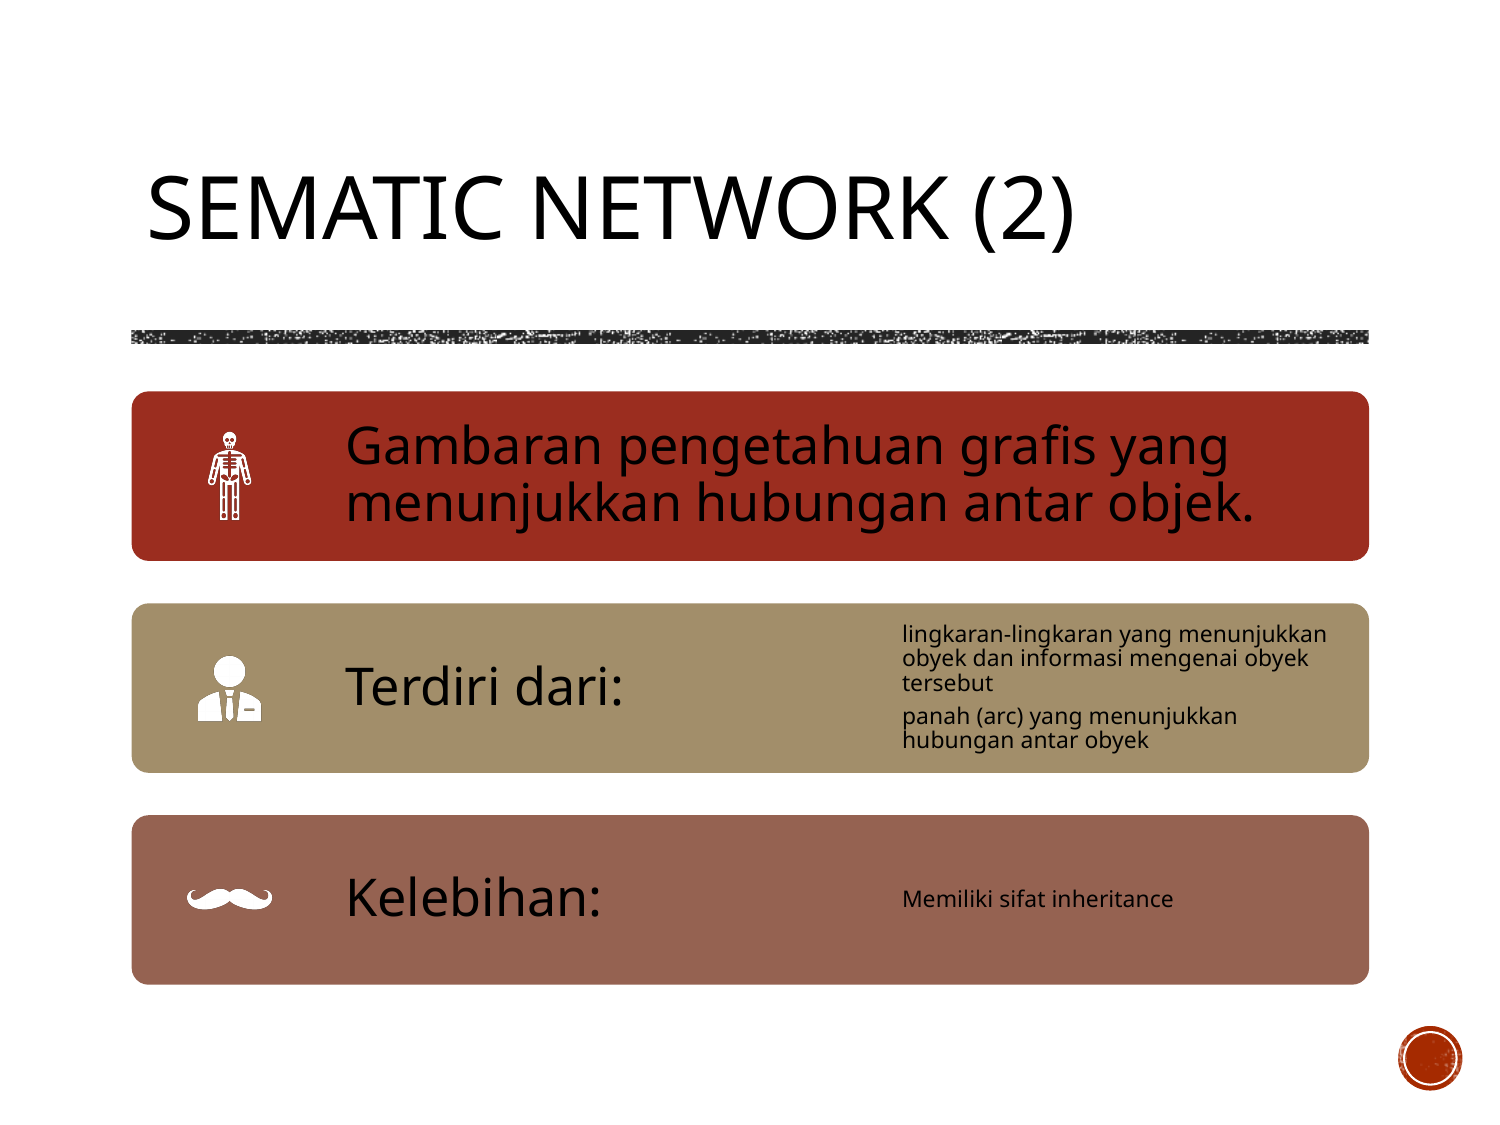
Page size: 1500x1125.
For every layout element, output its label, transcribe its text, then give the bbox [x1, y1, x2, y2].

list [133, 392, 1368, 984]
text_box [130, 329, 1370, 344]
title Sematic Network (2) [131, 79, 1370, 329]
